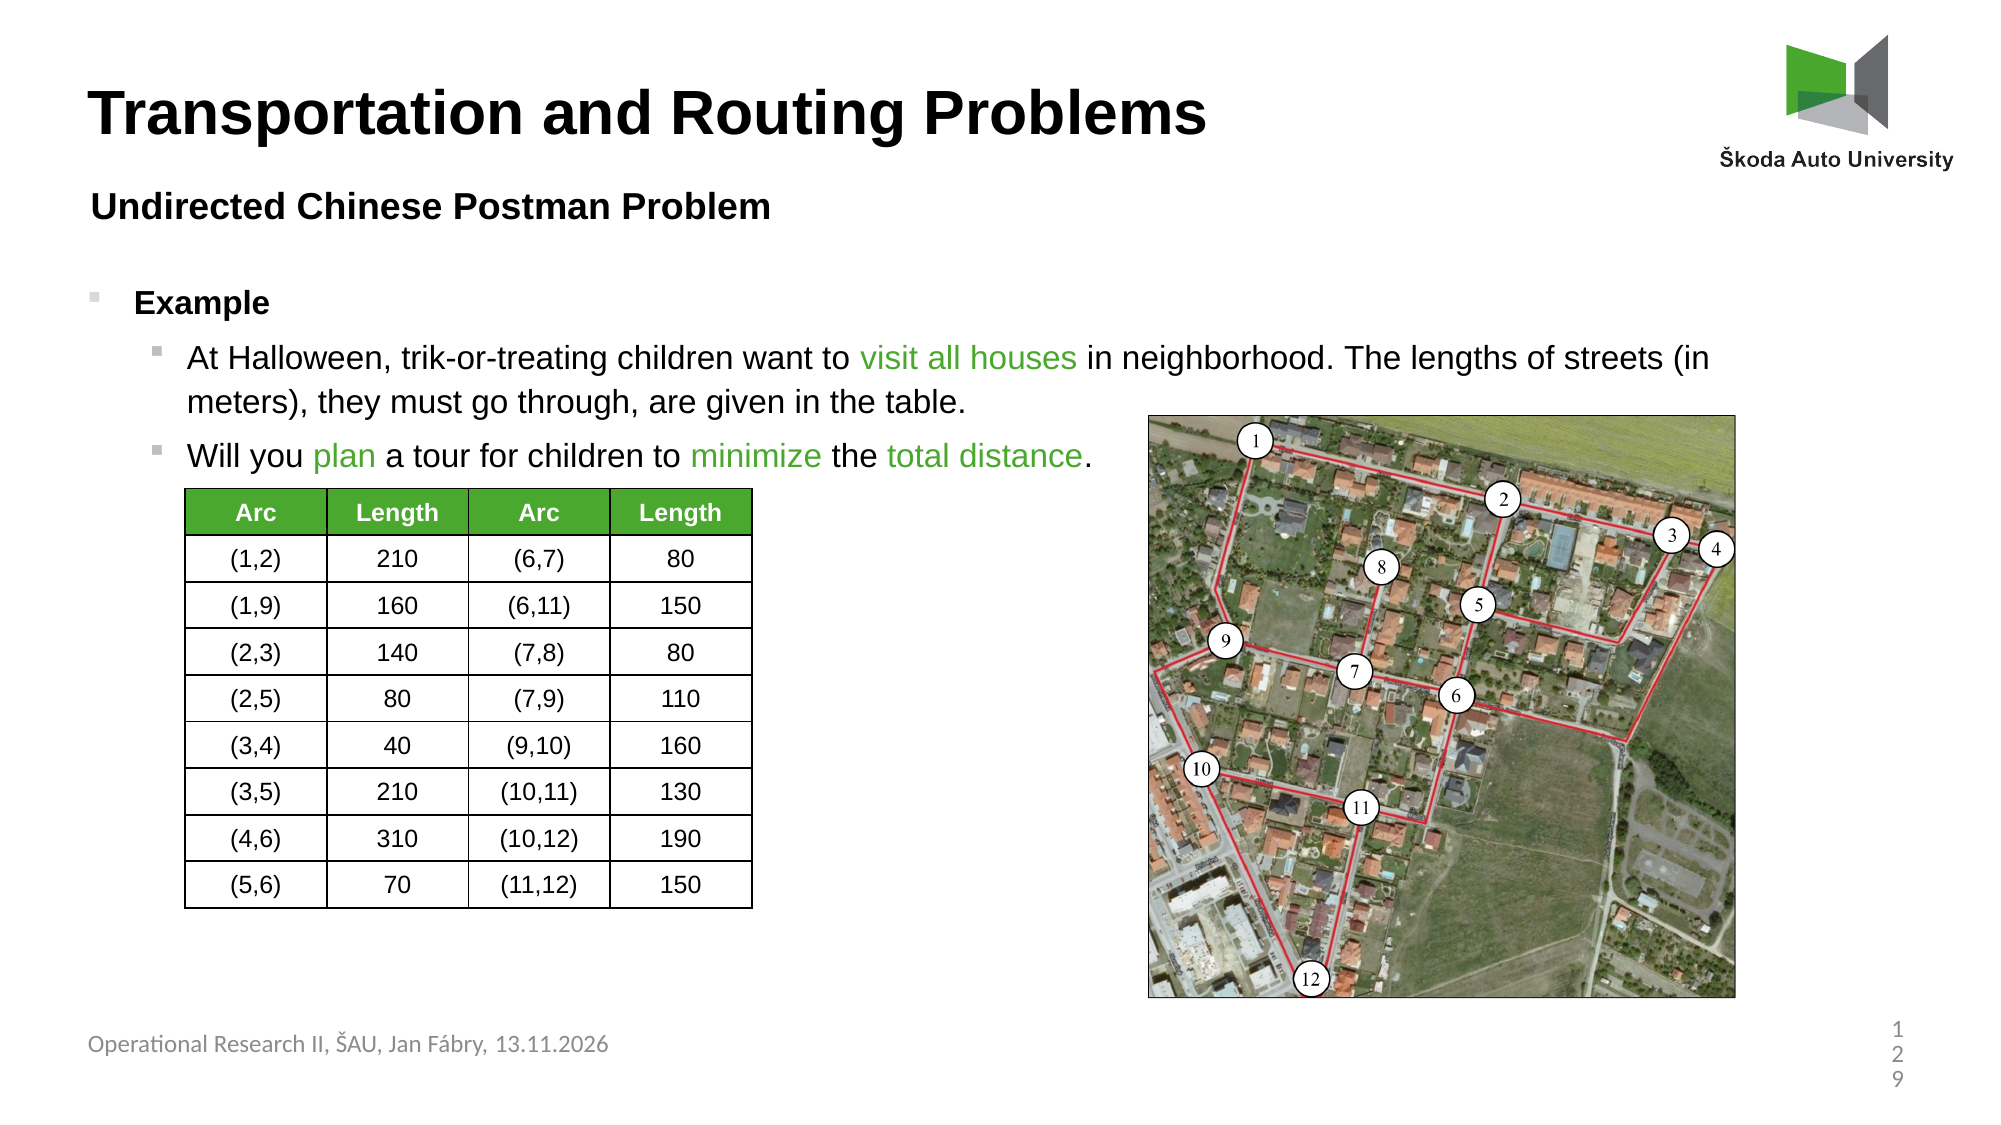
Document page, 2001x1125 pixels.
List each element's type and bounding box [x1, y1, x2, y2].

table_cell [186, 536, 326, 581]
table_cell [186, 816, 326, 860]
list [72, 72, 1593, 158]
table_cell [469, 583, 609, 627]
table_cell [328, 583, 468, 627]
table_cell [328, 722, 468, 767]
table_cell [469, 769, 609, 814]
table_header [328, 489, 468, 534]
table_cell [328, 676, 468, 721]
table_cell [469, 629, 609, 674]
table_cell [611, 536, 751, 581]
picture [1719, 34, 1954, 175]
table_cell [469, 816, 609, 860]
footer [72, 1012, 1148, 1073]
table_cell [611, 769, 751, 814]
picture [1147, 414, 1736, 1002]
table_cell [611, 862, 751, 907]
table_cell [611, 676, 751, 721]
table_cell [469, 676, 609, 721]
slide_number [1876, 1003, 1929, 1053]
table_cell [186, 629, 326, 674]
list [71, 270, 1765, 890]
table_cell [186, 722, 326, 767]
table_cell [186, 583, 326, 627]
table_cell [611, 816, 751, 860]
table_header [186, 489, 326, 534]
table_cell [328, 769, 468, 814]
table_cell [328, 629, 468, 674]
table_cell [328, 816, 468, 860]
table_cell [186, 769, 326, 814]
table_cell [328, 536, 468, 581]
table_cell [611, 722, 751, 767]
table_cell [186, 676, 326, 721]
table_cell [469, 536, 609, 581]
table_cell [611, 583, 751, 627]
table_cell [469, 722, 609, 767]
table_cell [469, 862, 609, 907]
table_cell [186, 862, 326, 907]
table_header [469, 489, 609, 534]
list [75, 174, 1592, 236]
table_cell [611, 629, 751, 674]
table_header [611, 489, 751, 534]
table_cell [328, 862, 468, 907]
